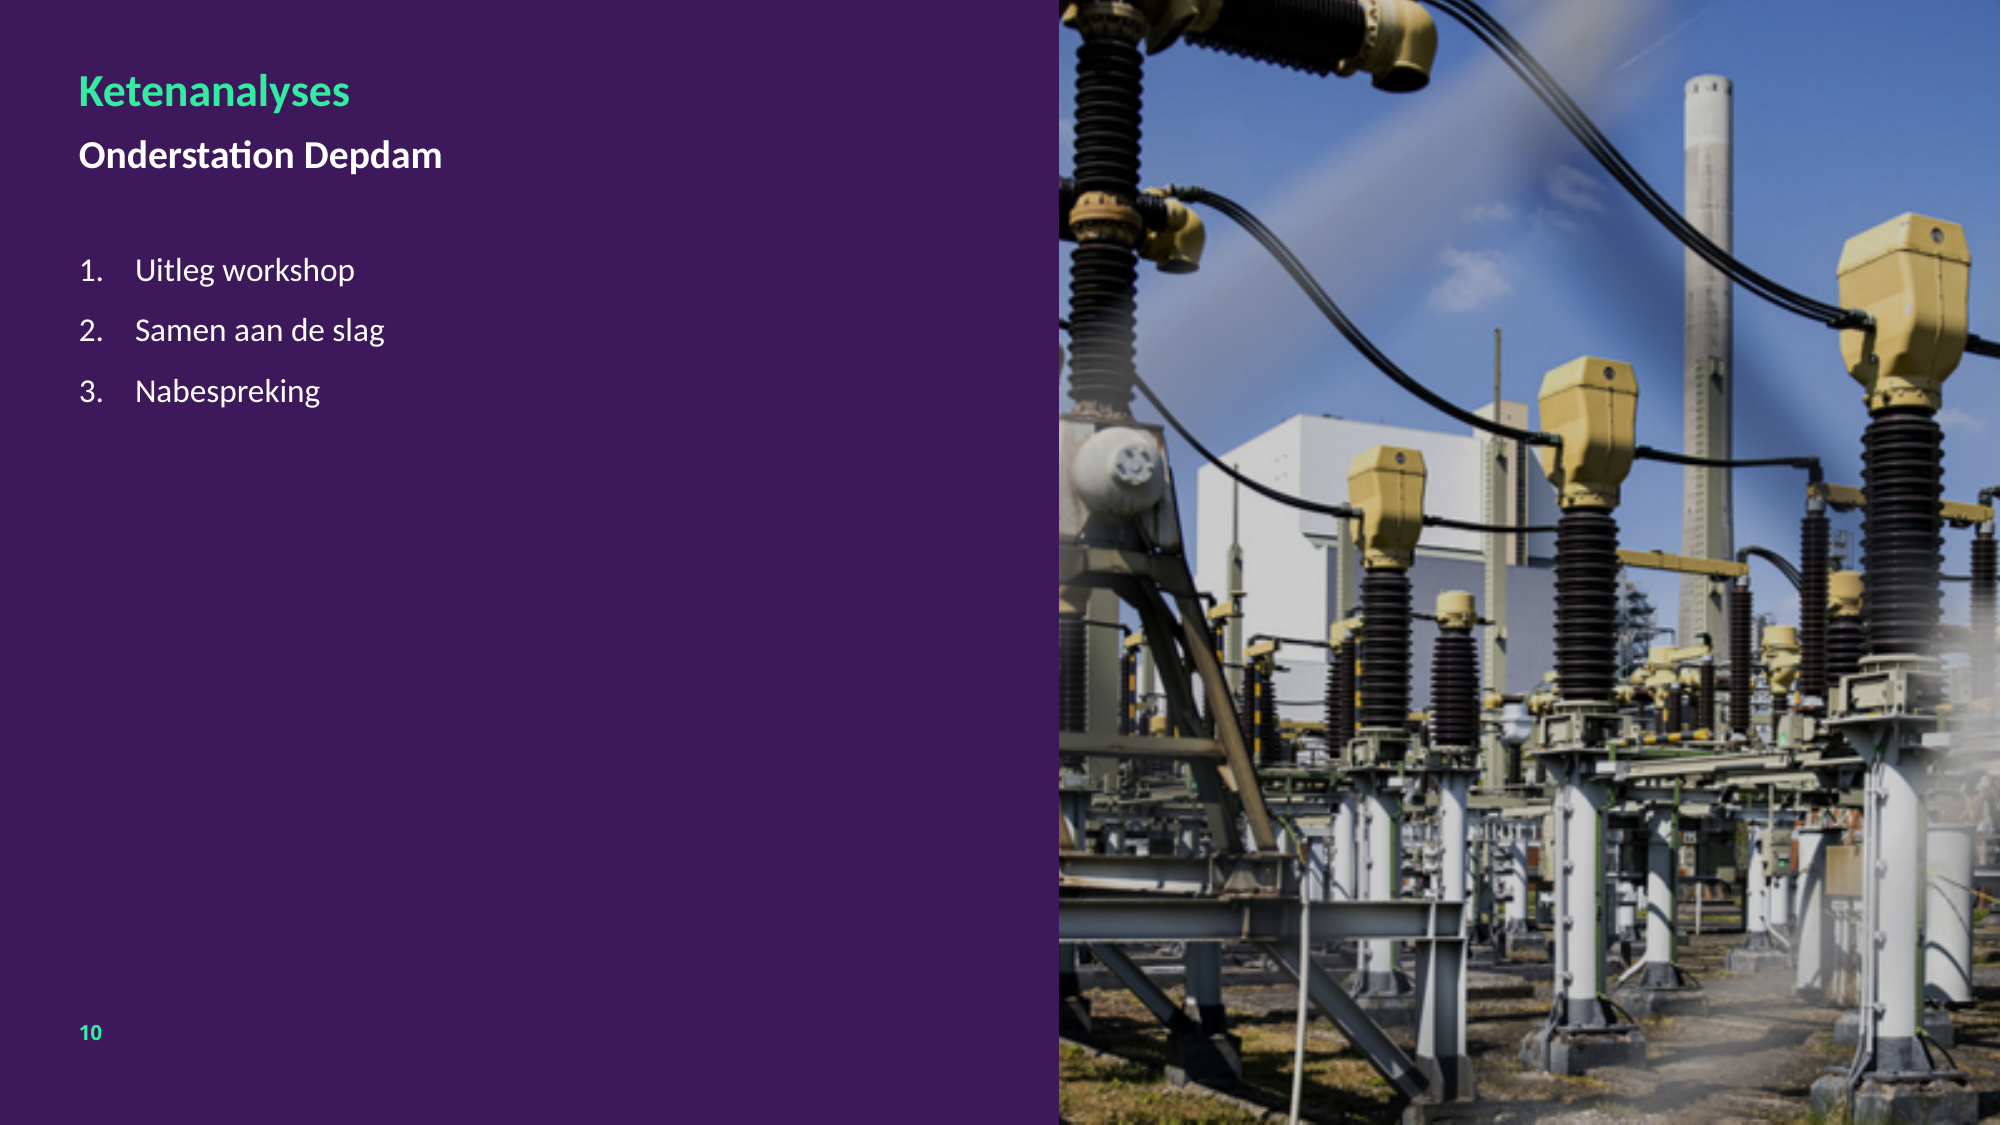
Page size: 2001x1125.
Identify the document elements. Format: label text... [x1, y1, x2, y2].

slide_number 10 [78, 1015, 113, 1054]
title Ketenanalyses [78, 65, 940, 119]
list Onderstation Depdam [78, 134, 940, 179]
picture [1059, 0, 2000, 1125]
text_box Uitleg workshop Samen aan de slag Nabespreking [78, 240, 940, 932]
